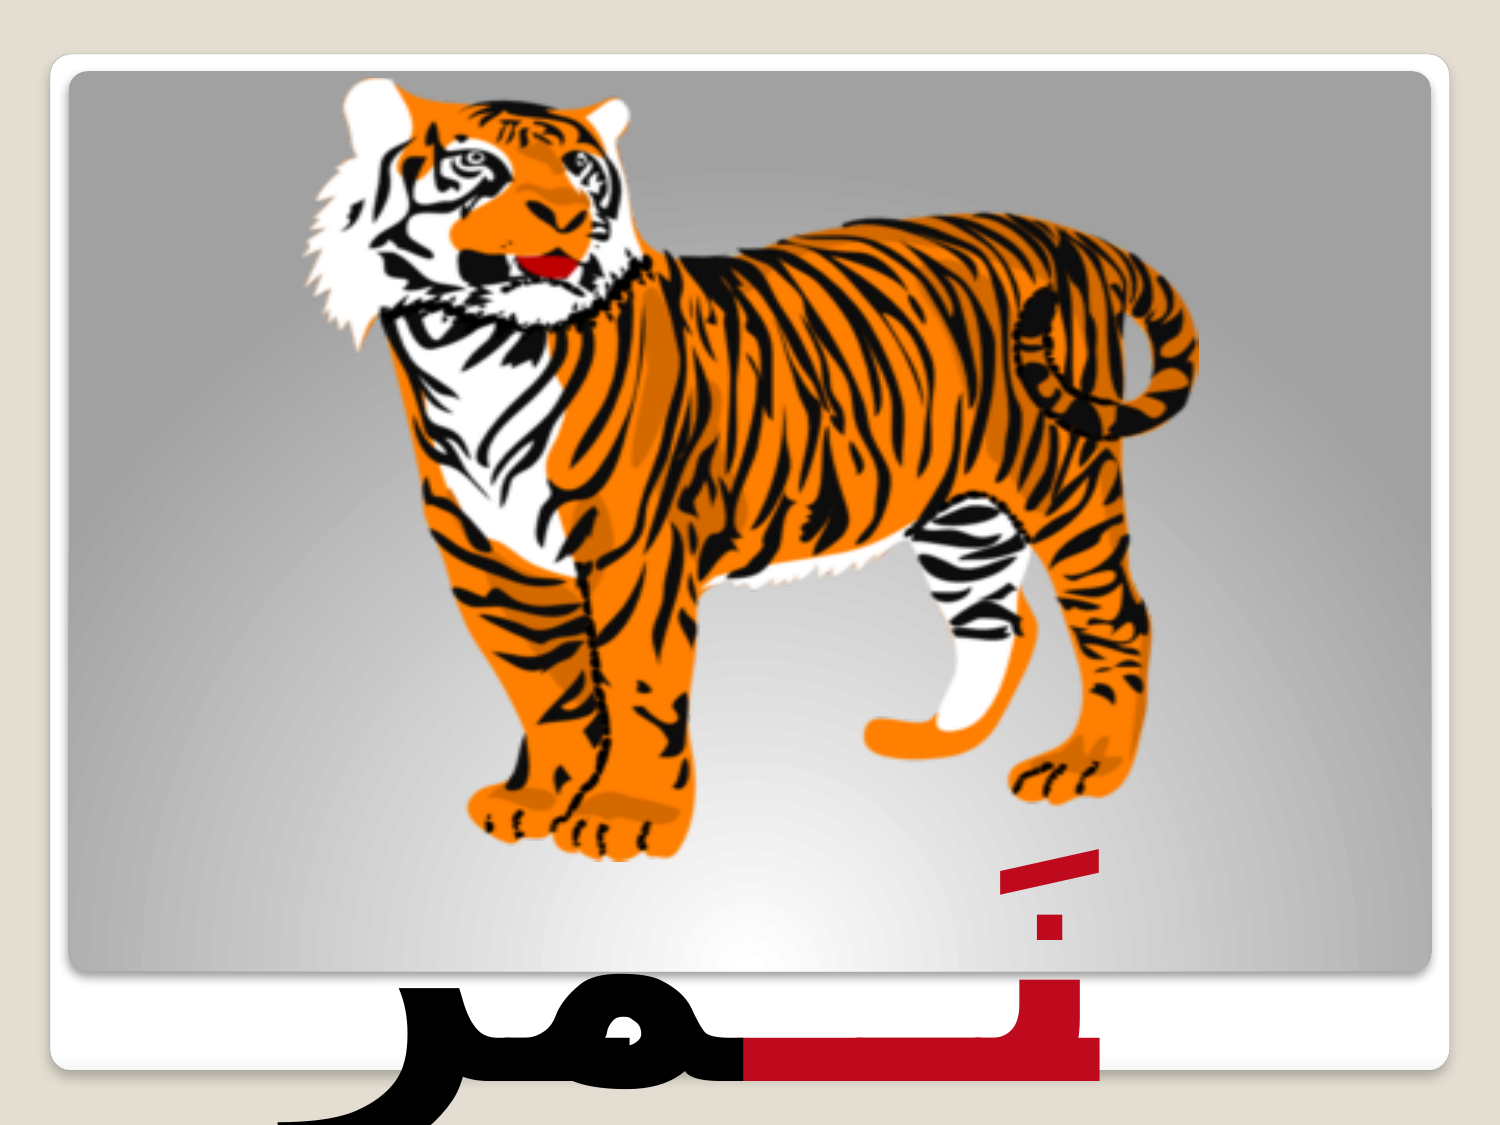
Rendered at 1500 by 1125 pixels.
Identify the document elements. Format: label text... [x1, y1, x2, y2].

text_box نَــمر [278, 727, 1126, 1125]
picture [300, 77, 1200, 862]
